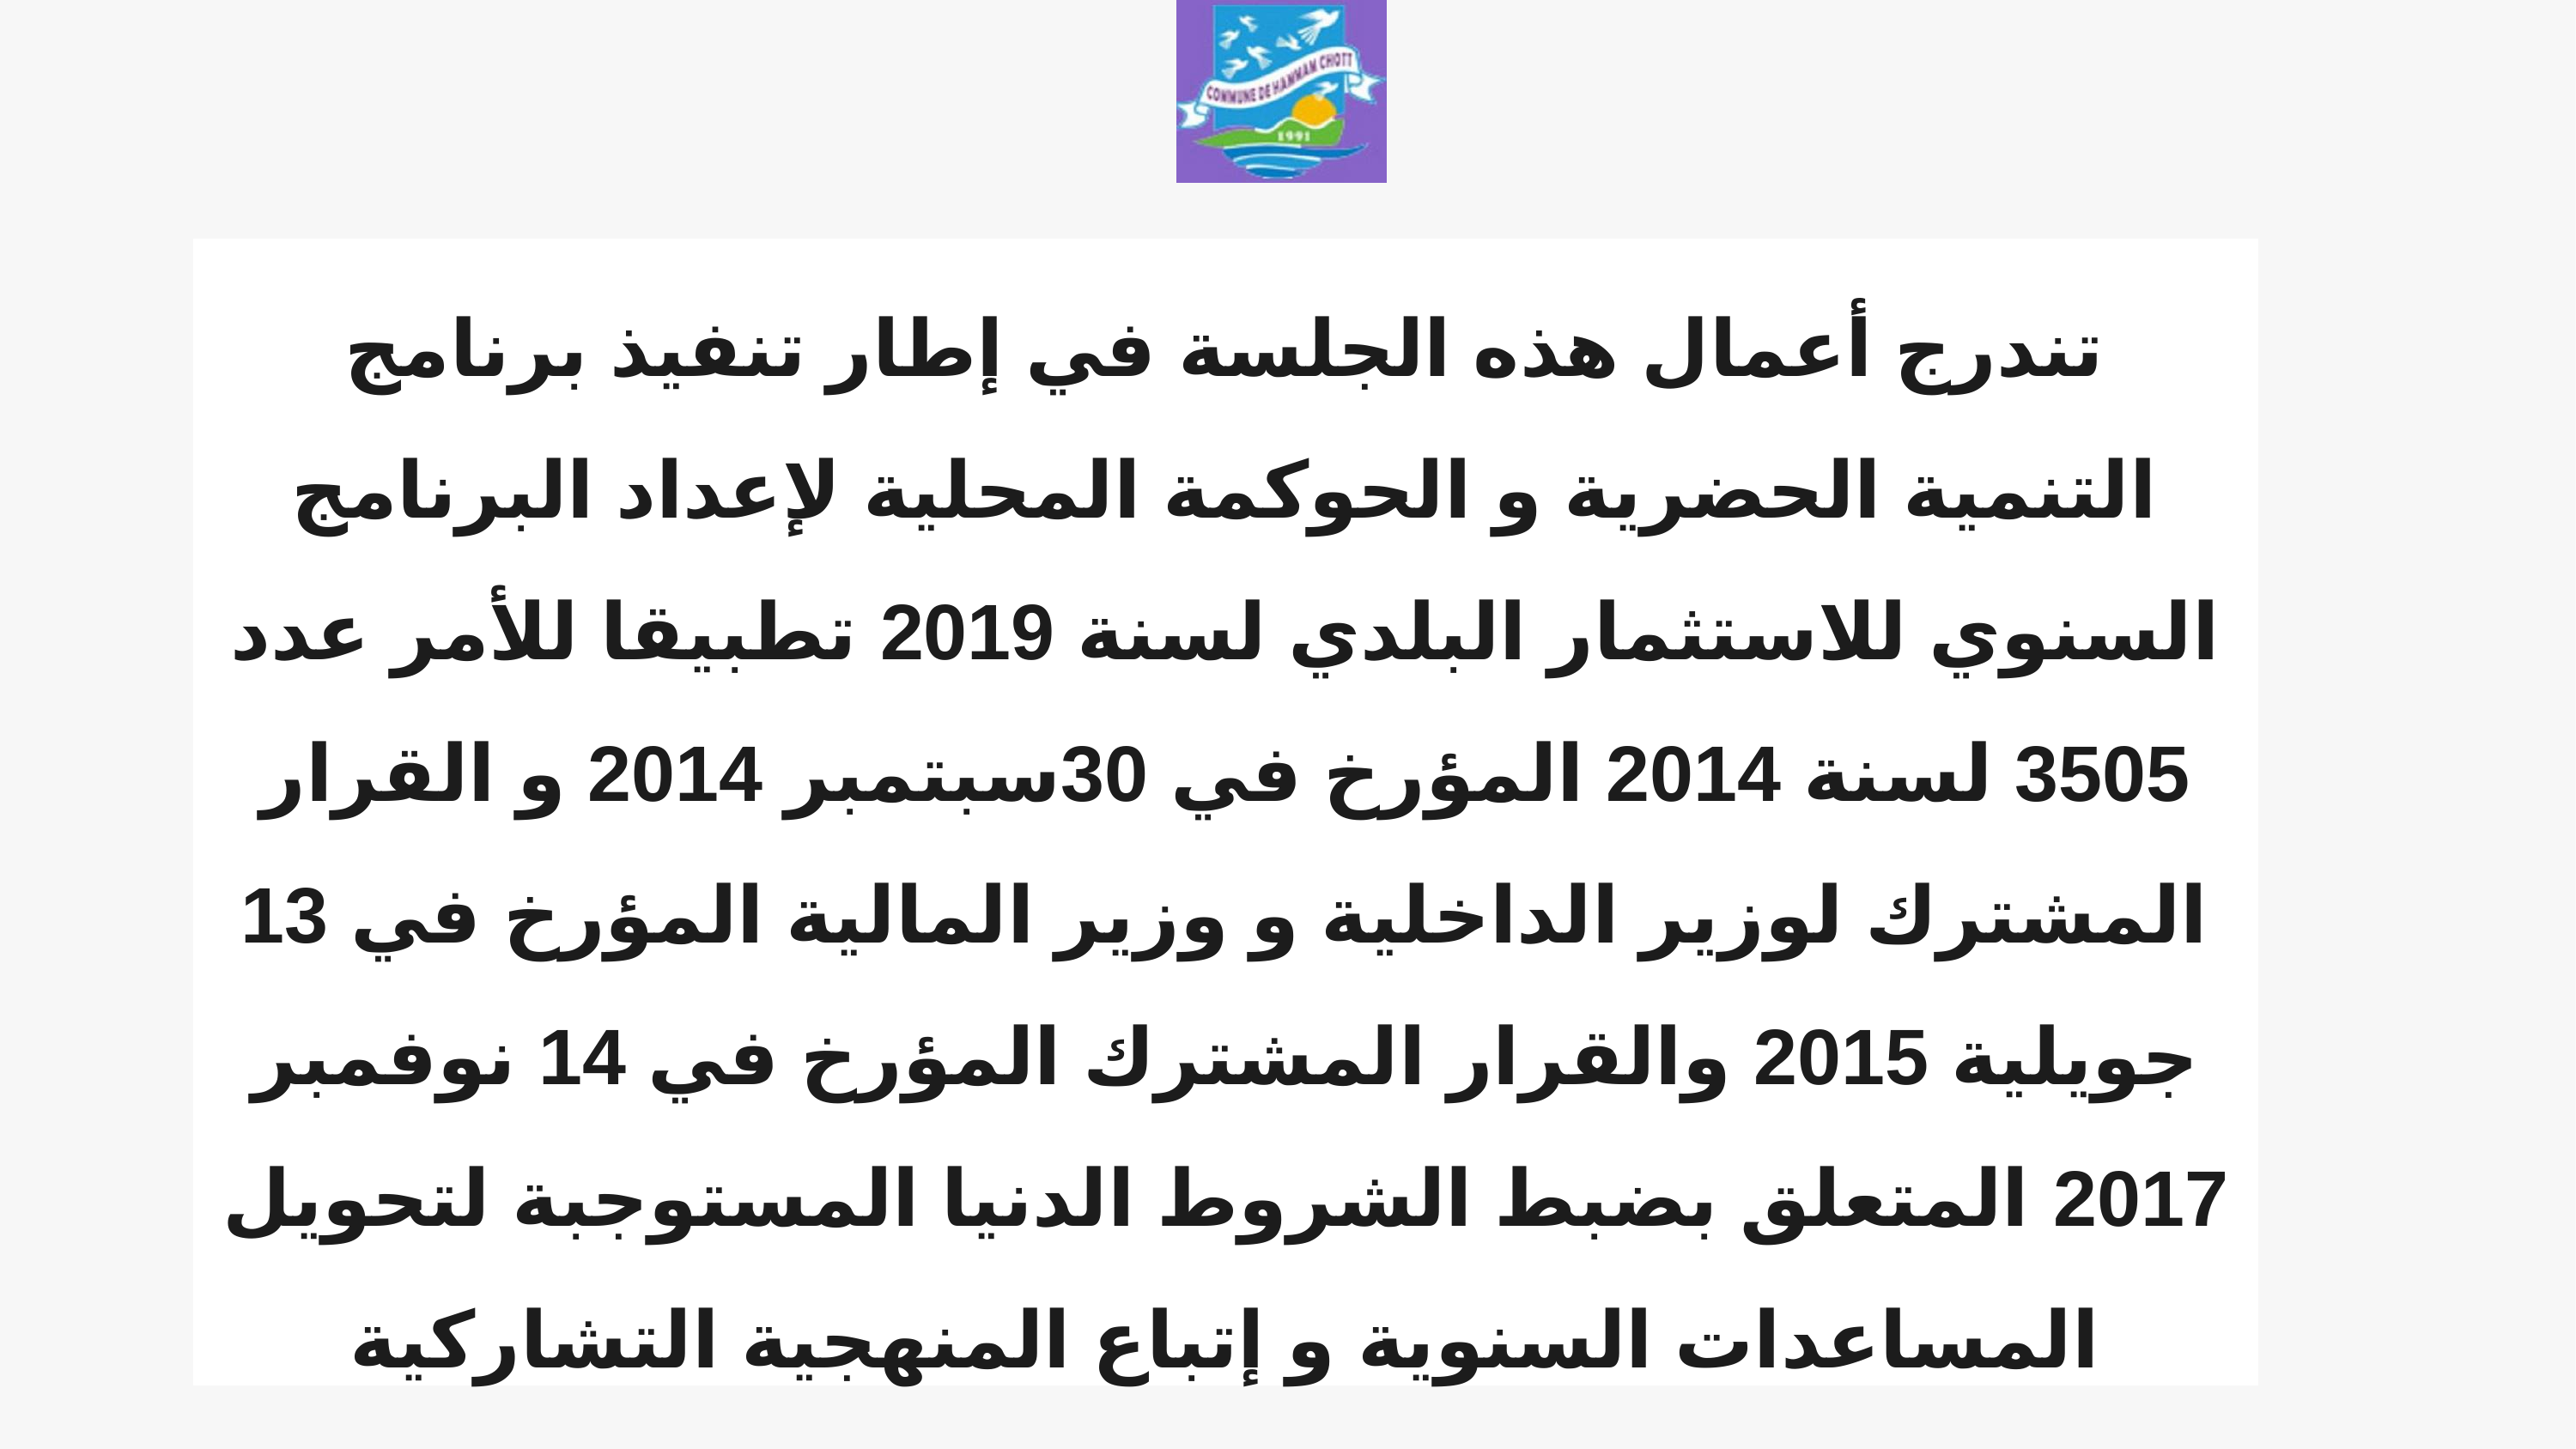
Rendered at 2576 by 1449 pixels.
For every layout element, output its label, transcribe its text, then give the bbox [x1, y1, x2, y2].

title تندرج أعمال هذه الجلسة في إطار تنفيذ برنامج التنمية الحضرية و الحوكمة المحلية لإعداد البرنامج السنوي للاستثمار البلدي لسنة 2019 تطبيقا للأمر عدد 3505 لسنة 2014 المؤرخ في 30سبتمبر 2014 و القرار المشترك لوزير الداخلية و وزير المالية المؤرخ في 13 جويلية 2015 والقرار المشترك المؤرخ في 14 نوفمبر 2017 المتعلق بضبط الشروط الدنيا المستوجبة لتحويل المساعدات السنوية و إتباع المنهجية التشاركية المعدة في الغرض و التي تضم مراحل إعداد البرنامج منها هذه الجلسة الأولى التشاركية و التي سيقع من خلالها تقديم النقاط التالية: [193, 239, 2258, 1385]
picture [1176, 0, 1387, 183]
